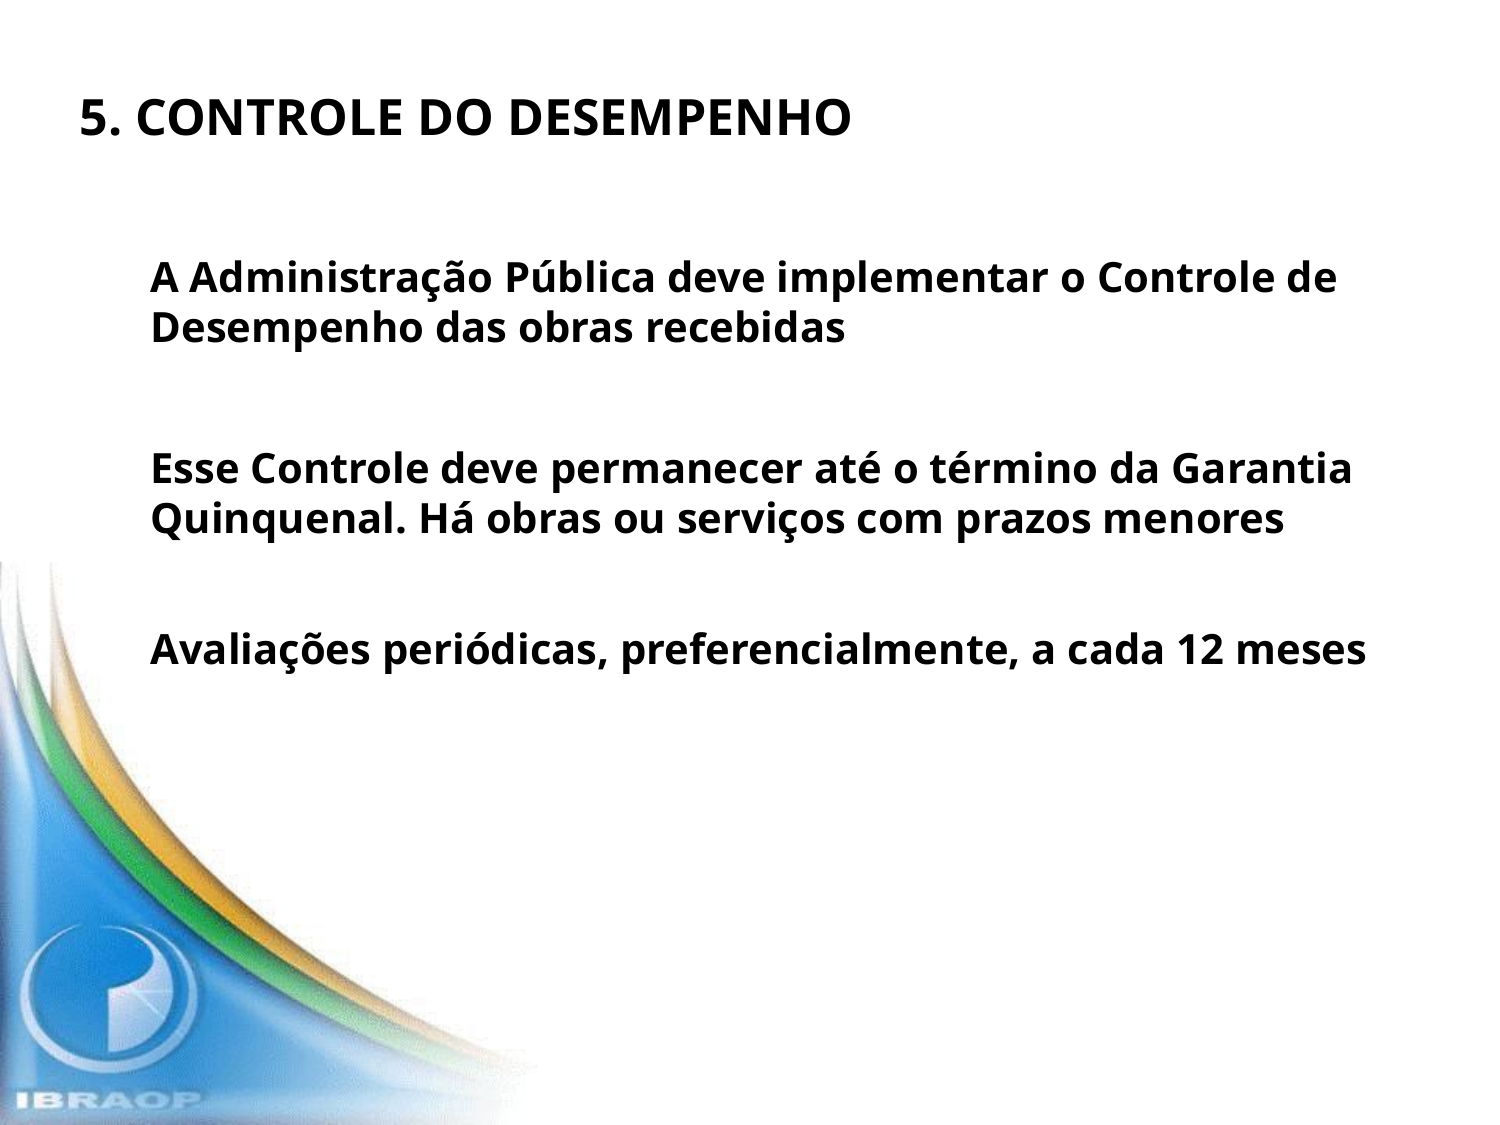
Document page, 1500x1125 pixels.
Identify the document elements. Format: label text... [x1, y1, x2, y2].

text_box Esse Controle deve permanecer até o término da Garantia Quinquenal. Há obras ou serviços com prazos menores [135, 434, 1500, 550]
text_box Avaliações periódicas, preferencialmente, a cada 12 meses [135, 615, 1500, 680]
text_box 5. CONTROLE DO DESEMPENHO [64, 78, 1187, 153]
text_box A Administração Pública deve implementar o Controle de Desempenho das obras recebidas [135, 243, 1500, 359]
picture [0, 0, 1500, 1125]
